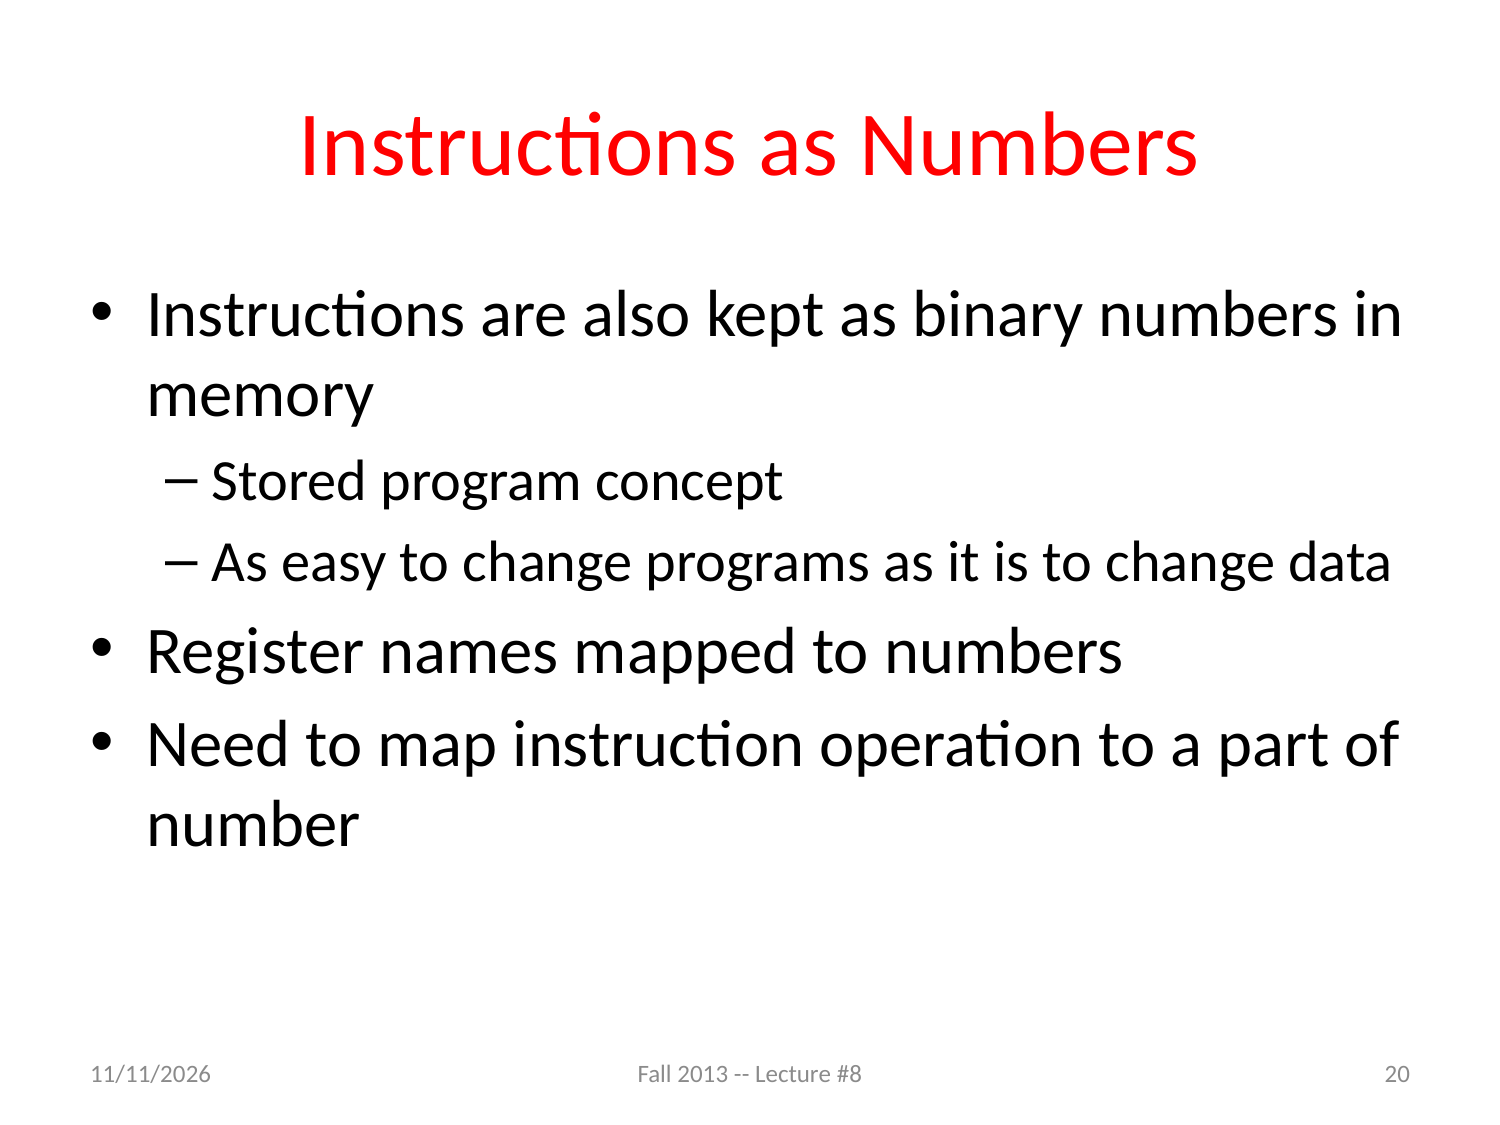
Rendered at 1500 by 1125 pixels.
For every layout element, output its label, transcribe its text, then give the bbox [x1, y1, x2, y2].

list Instructions are also kept as binary numbers in memory Stored program concept As easy to change programs as it is to change data Register names mapped to numbers Need to map instruction operation to a part of number [75, 262, 1425, 1005]
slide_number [75, 1042, 425, 1103]
title Instructions as Numbers [75, 45, 1425, 233]
slide_number 20 [1074, 1042, 1425, 1103]
footer Fall 2013 -- Lecture #8 [512, 1042, 988, 1103]
